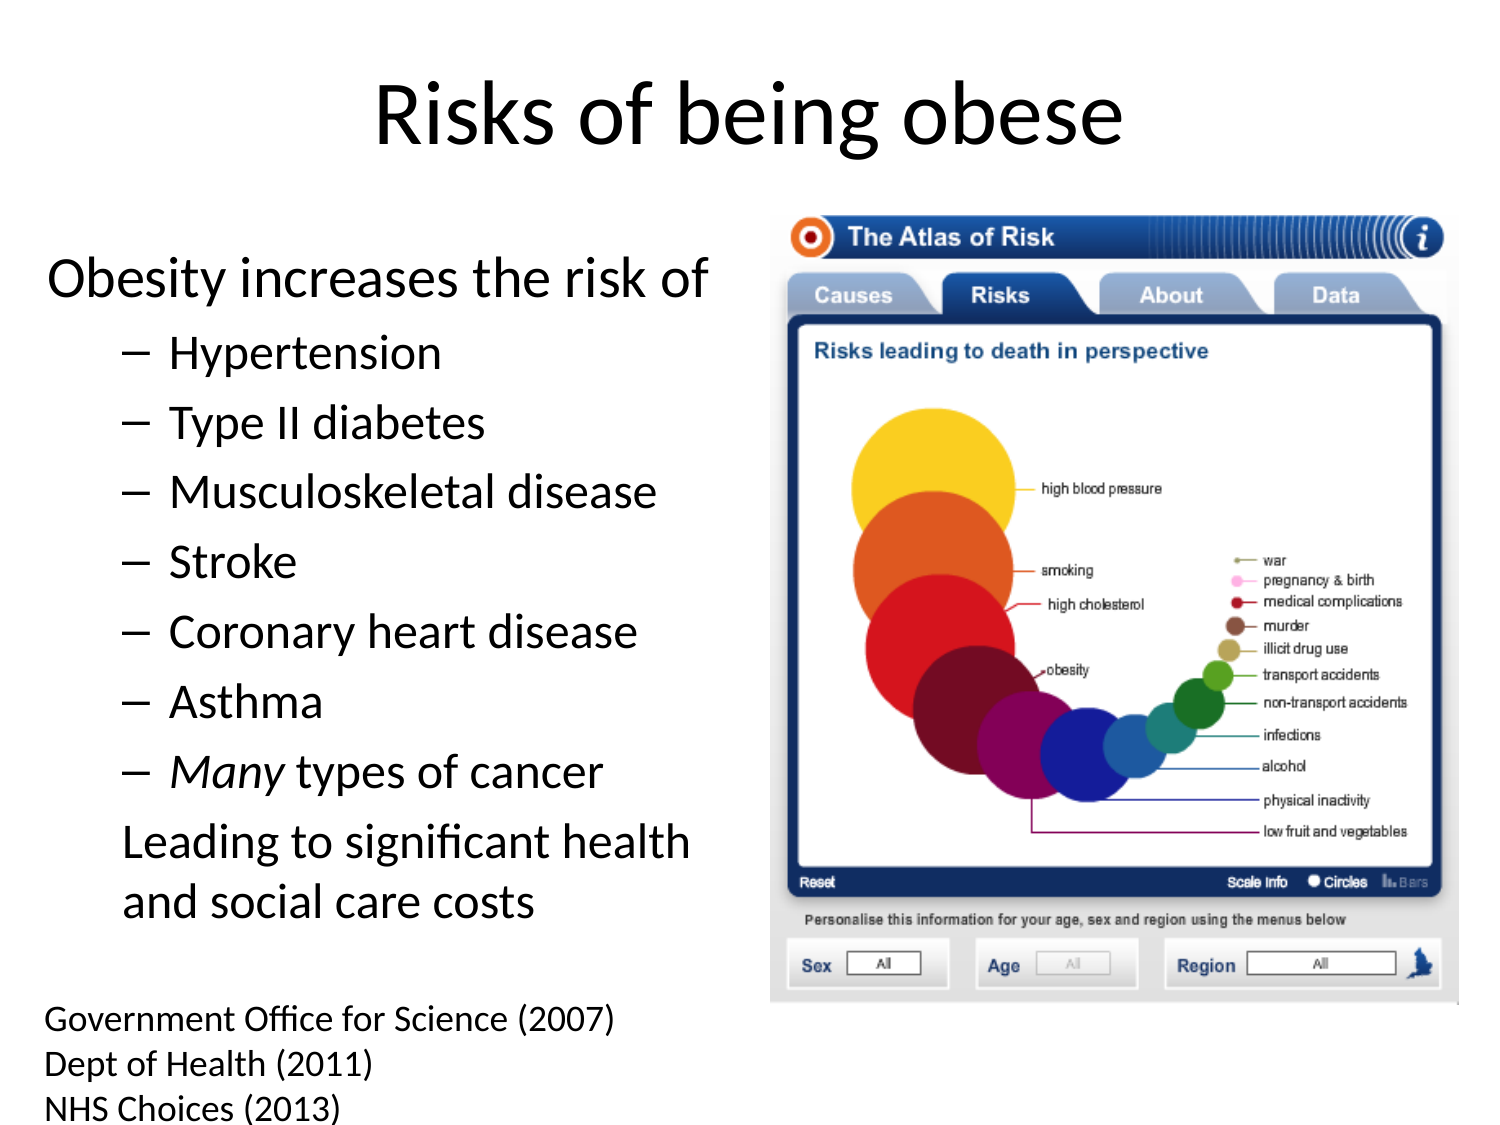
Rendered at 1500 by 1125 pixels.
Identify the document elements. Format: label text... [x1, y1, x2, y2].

title Risks of being obese [75, 45, 1425, 233]
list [769, 214, 1459, 1006]
text_box Government Office for Science (2007) Dept of Health (2011) NHS Choices (2013) [29, 986, 851, 1125]
list Obesity increases the risk of Hypertension Type II diabetes Musculoskeletal disease Stroke Coronary heart disease Asthma Many types of cancer Leading to significant health and social care costs [32, 231, 750, 975]
